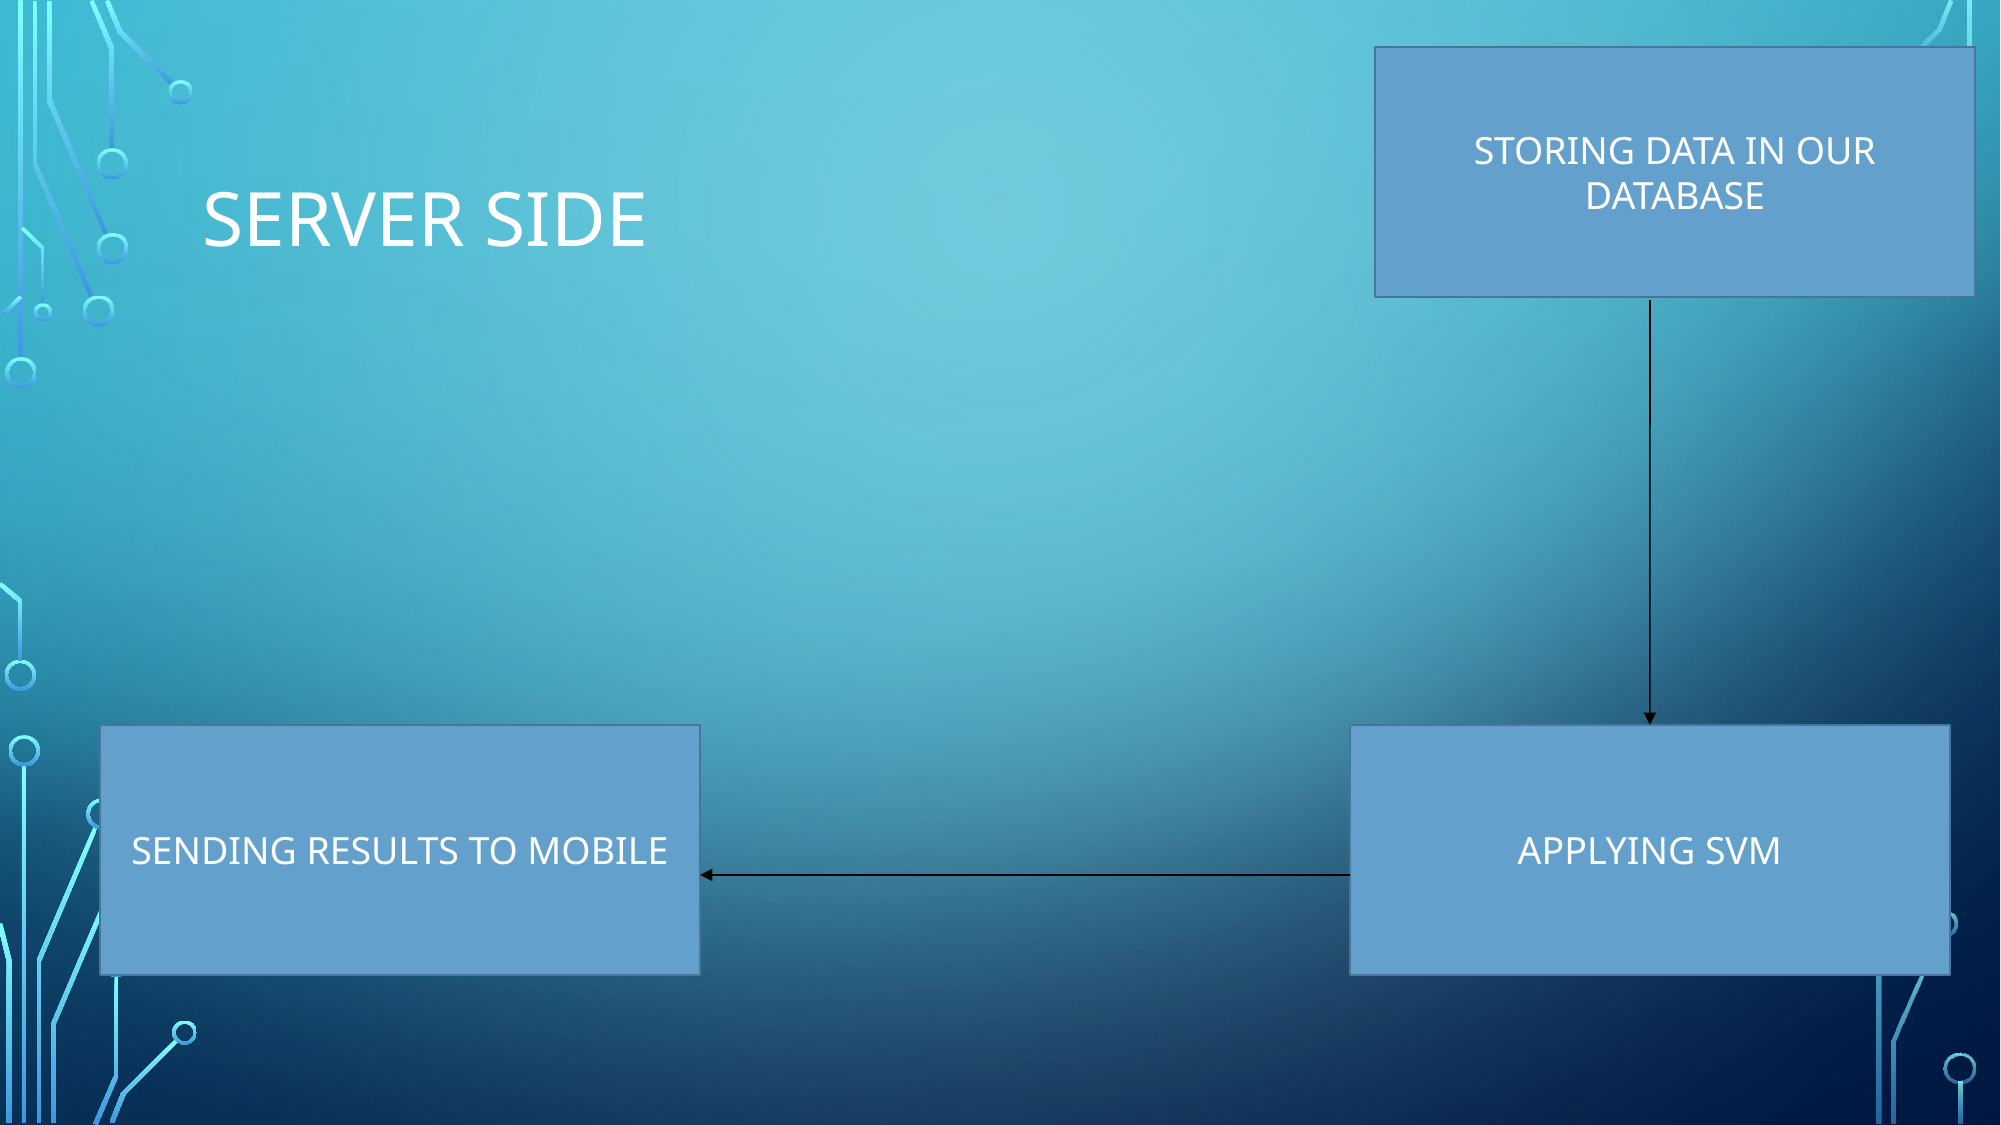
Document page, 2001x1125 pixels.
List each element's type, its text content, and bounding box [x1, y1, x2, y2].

title SERVER side [187, 101, 1813, 344]
text_box SENDING RESULTS TO MOBILE [99, 724, 701, 976]
text_box STORING DATA IN OUR DATABASE [1374, 46, 1976, 298]
text_box APPLYING SVM [1349, 724, 1951, 976]
